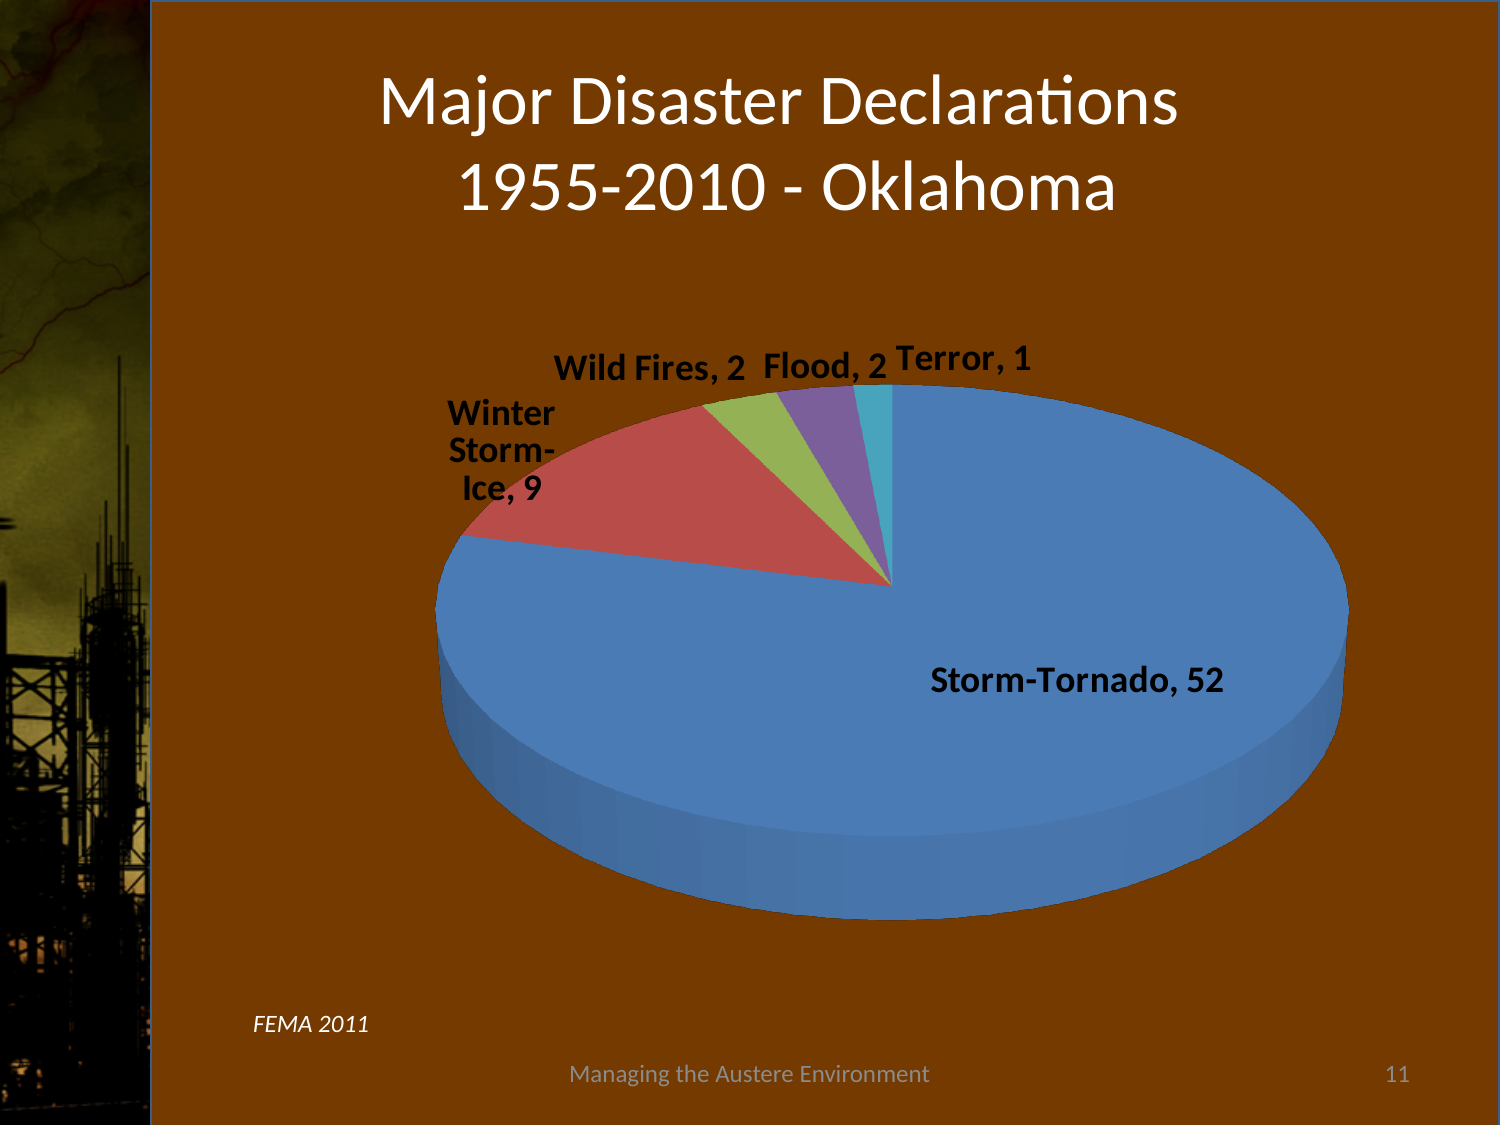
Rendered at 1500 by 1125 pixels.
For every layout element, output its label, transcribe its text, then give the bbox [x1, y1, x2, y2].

chart [149, 262, 1426, 1006]
title Major Disaster Declarations 1955-2010 - Oklahoma [150, 45, 1425, 233]
picture [0, 0, 150, 1125]
text_box FEMA 2011 [238, 1014, 385, 1045]
slide_number 11 [1074, 1042, 1425, 1103]
footer Managing the Austere Environment [512, 1042, 988, 1103]
